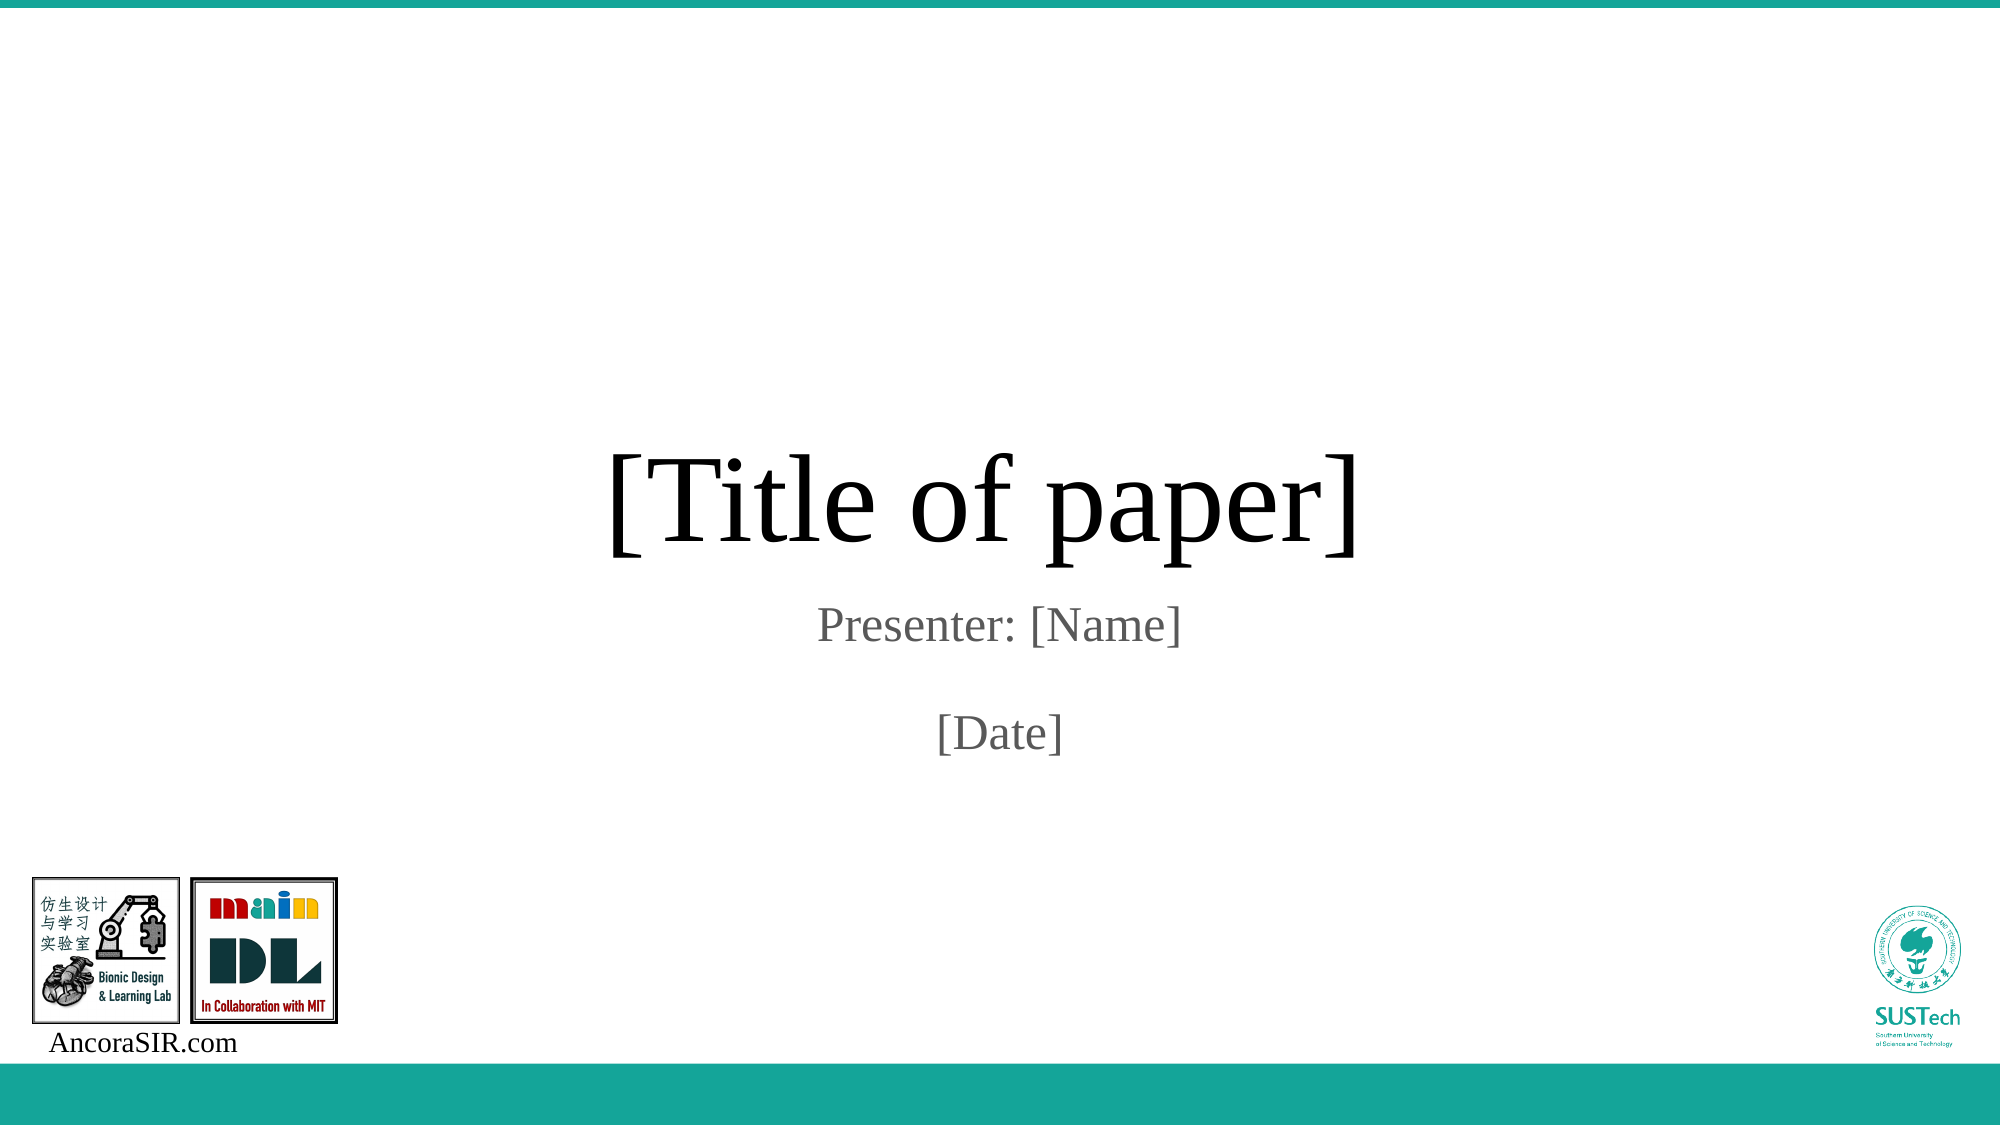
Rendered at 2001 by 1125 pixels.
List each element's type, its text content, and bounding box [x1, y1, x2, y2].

picture [1873, 904, 1962, 1055]
picture [190, 877, 338, 1024]
subtitle Presenter: [Name] [Date] [146, 590, 1854, 863]
picture [32, 877, 180, 1024]
title [Title of paper] [32, 184, 1968, 576]
